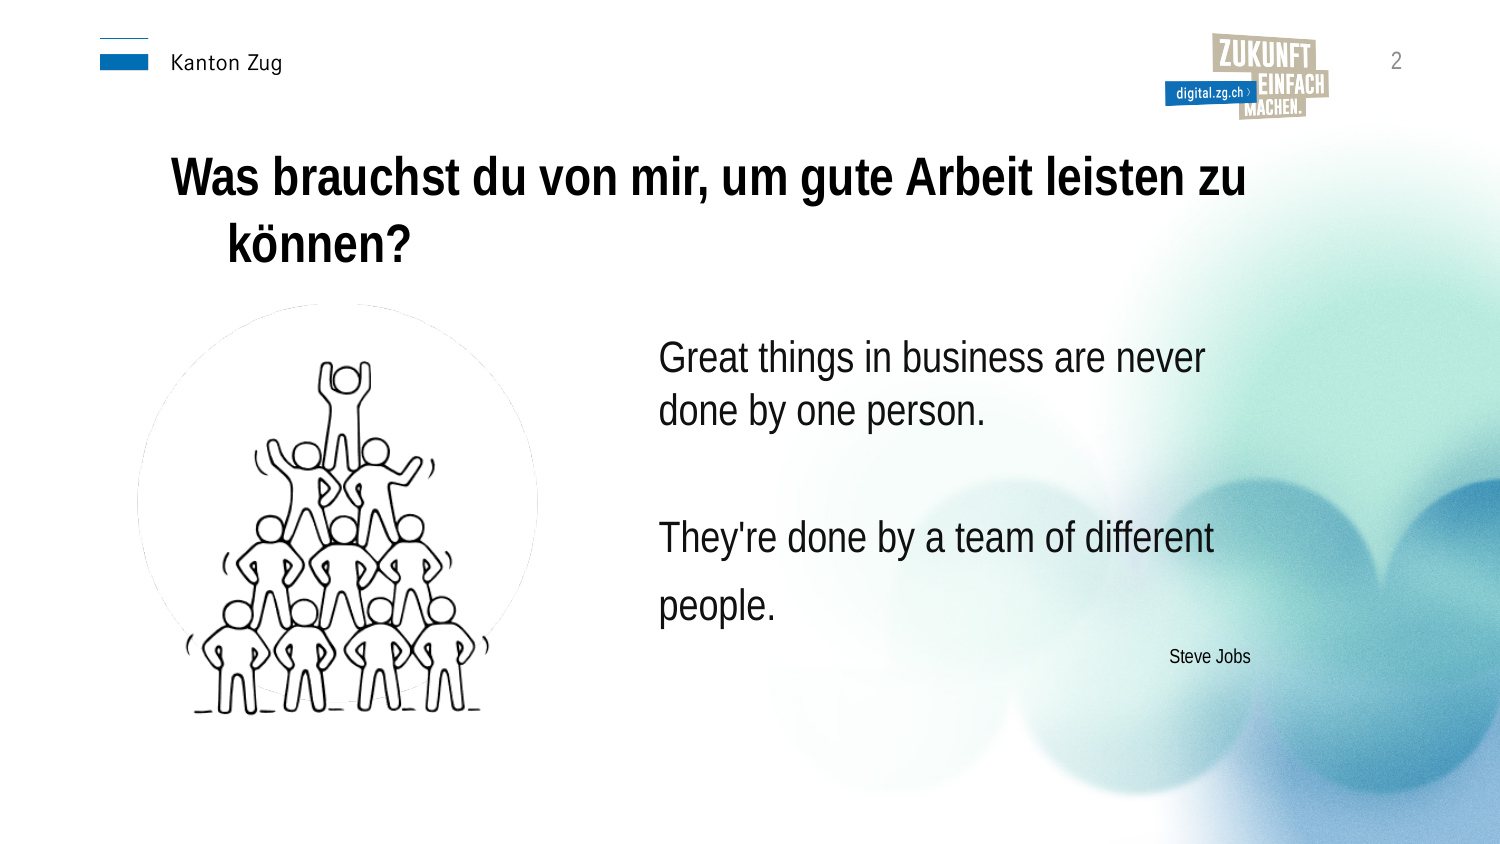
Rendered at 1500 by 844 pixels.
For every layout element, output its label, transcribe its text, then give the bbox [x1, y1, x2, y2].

picture [100, 38, 281, 75]
list Was brauchst du von mir, um gute Arbeit leisten zu können? [171, 139, 1329, 200]
picture [120, 302, 554, 732]
list Great things in business are never done by one person. They're done by a team of different people. Steve Jobs [643, 320, 1266, 675]
picture [756, 0, 1500, 844]
slide_number 2 [1328, 36, 1418, 82]
